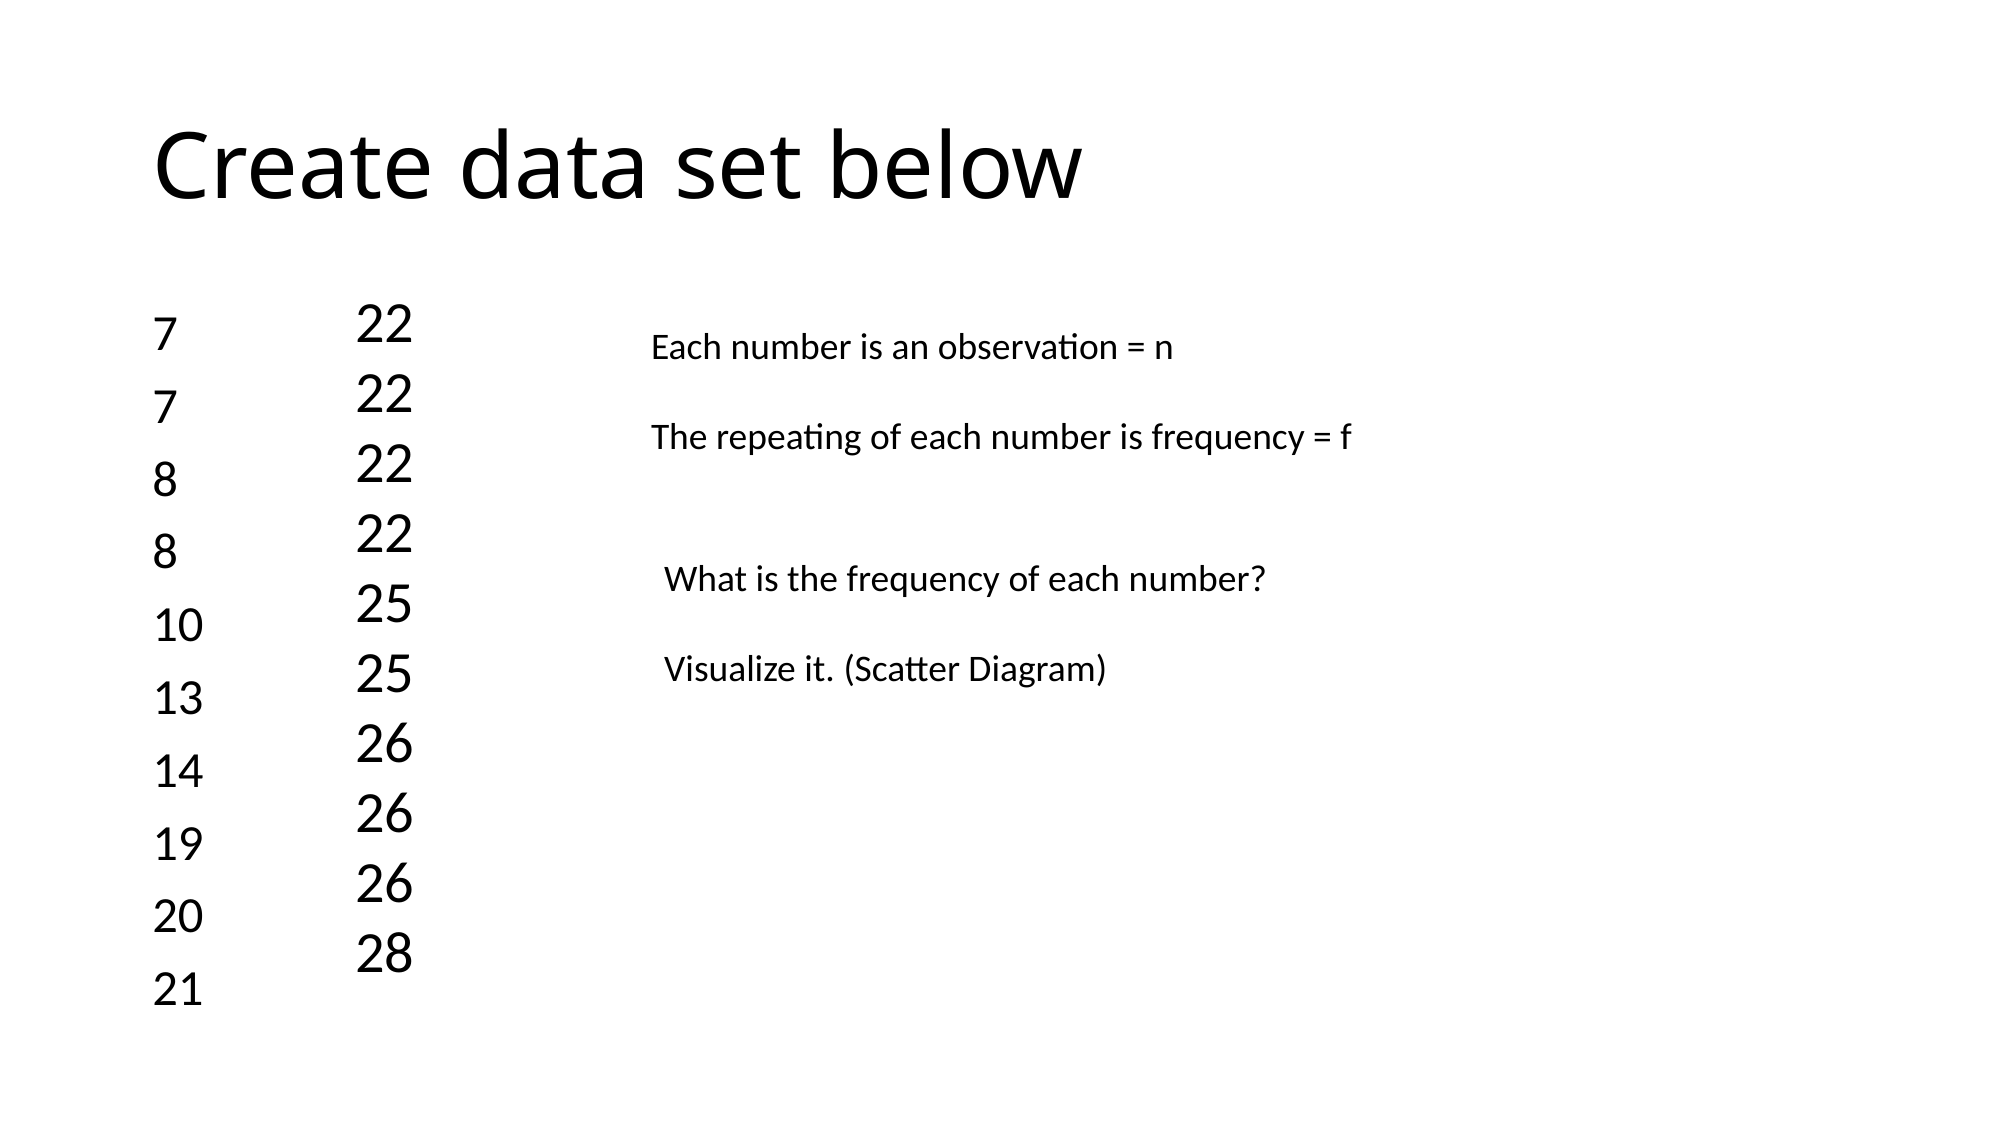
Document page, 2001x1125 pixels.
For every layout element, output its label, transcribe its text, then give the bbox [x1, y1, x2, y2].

text_box 22 22 22 22 25 25 26 26 26 28 [340, 277, 585, 992]
title Create data set below [137, 59, 1863, 278]
list 7 7 8 8 10 13 14 19 20 21 [137, 299, 365, 1025]
text_box Each number is an observation = n The repeating of each number is frequency = f [636, 314, 1524, 465]
text_box What is the frequency of each number? Visualize it. (Scatter Diagram) [649, 546, 1526, 697]
